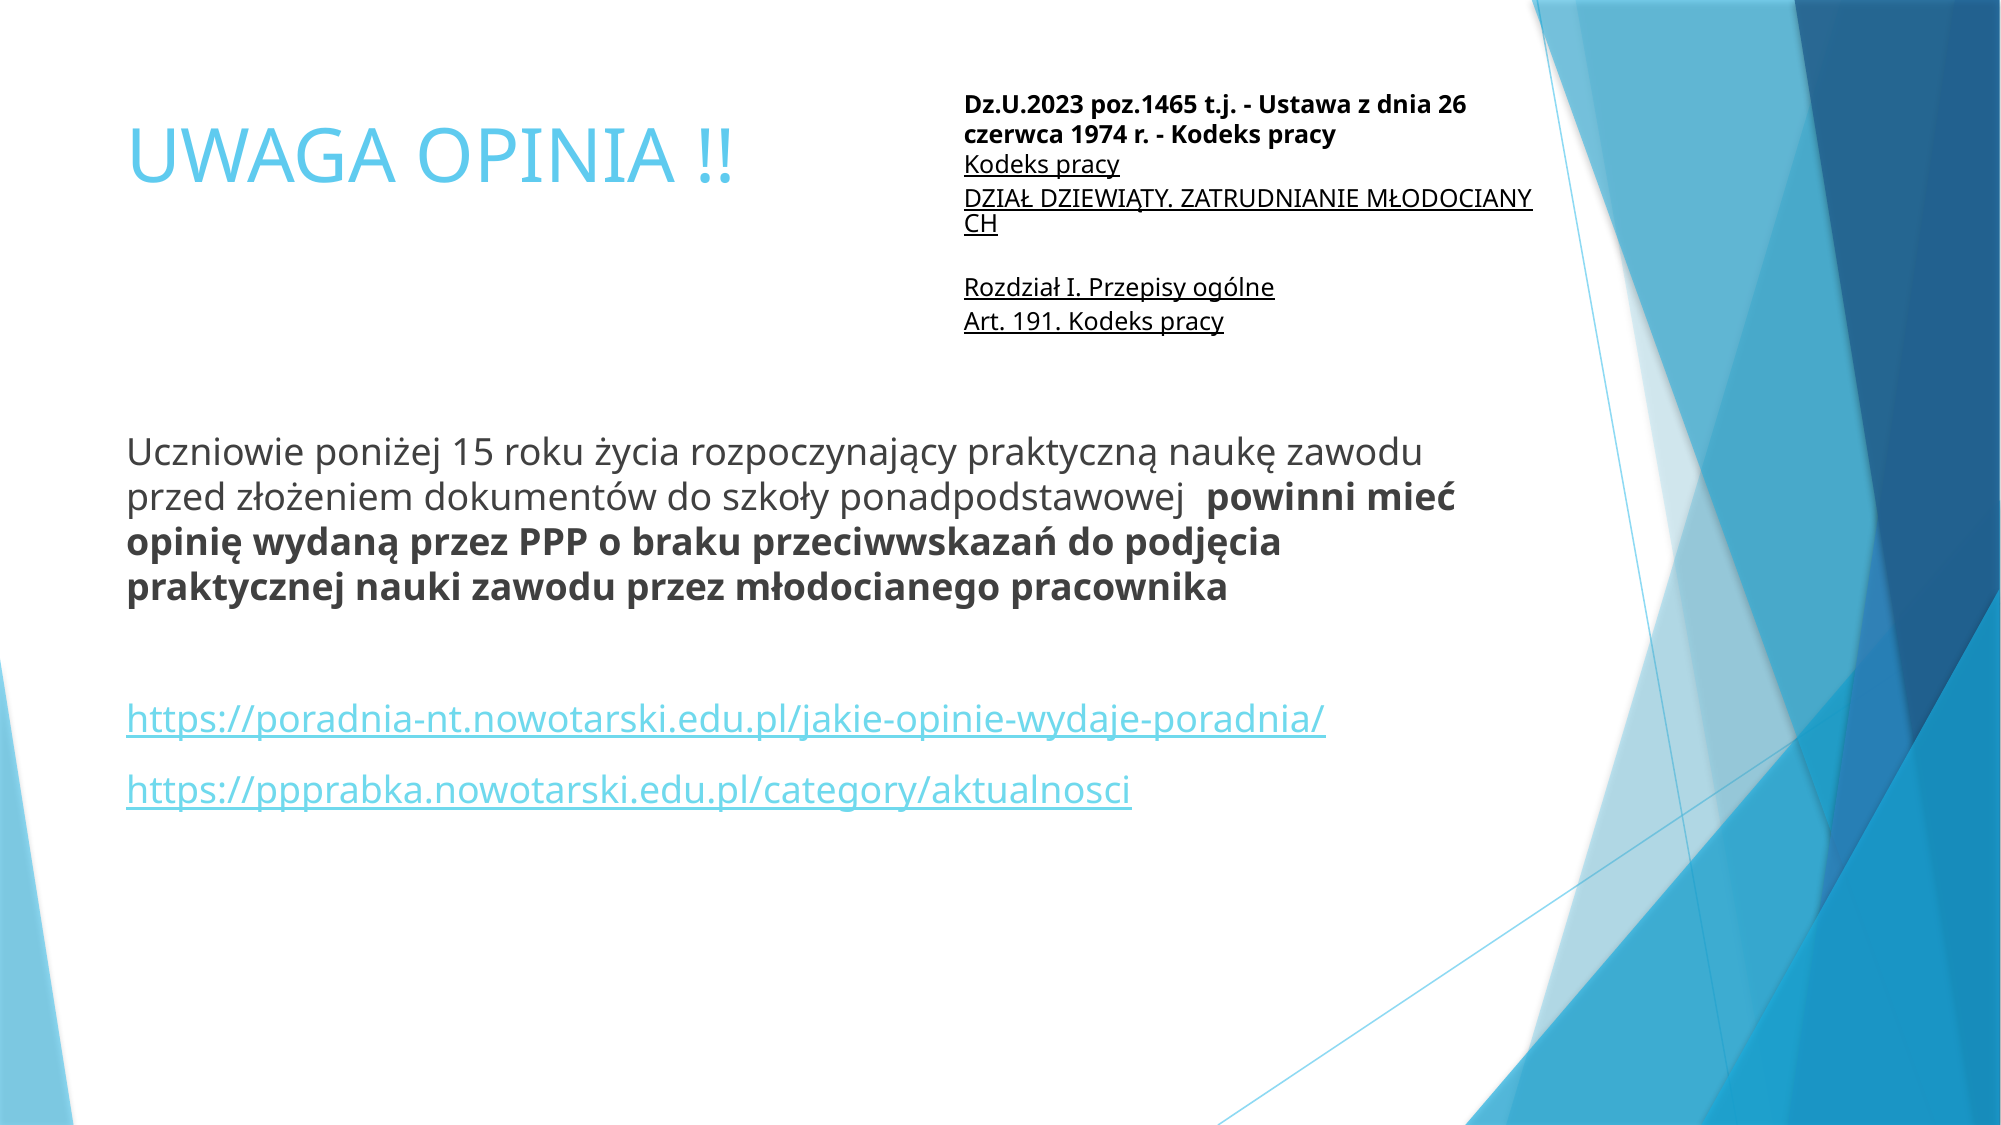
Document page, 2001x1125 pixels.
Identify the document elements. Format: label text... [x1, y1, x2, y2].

list Uczniowie poniżej 15 roku życia rozpoczynający praktyczną naukę zawodu przed złożeniem dokumentów do szkoły ponadpodstawowej powinni mieć opinię wydaną przez PPP o braku przeciwwskazań do podjęcia praktycznej nauki zawodu przez młodocianego pracownika https://poradnia-nt.nowotarski.edu.pl/jakie-opinie-wydaje-poradnia/ https://ppprabka.nowotarski.edu.pl/category/aktualnosci [111, 354, 1522, 992]
title UWAGA OPINIA !! [111, 99, 948, 317]
text_box Dz.U.2023 poz.1465 t.j. - Ustawa z dnia 26 czerwca 1974 r. - Kodeks pracy Kodeks pracy DZIAŁ DZIEWIĄTY. ZATRUDNIANIE MŁODOCIANYCH Rozdział I. Przepisy ogólne Art. 191. Kodeks pracy [948, 80, 1548, 367]
